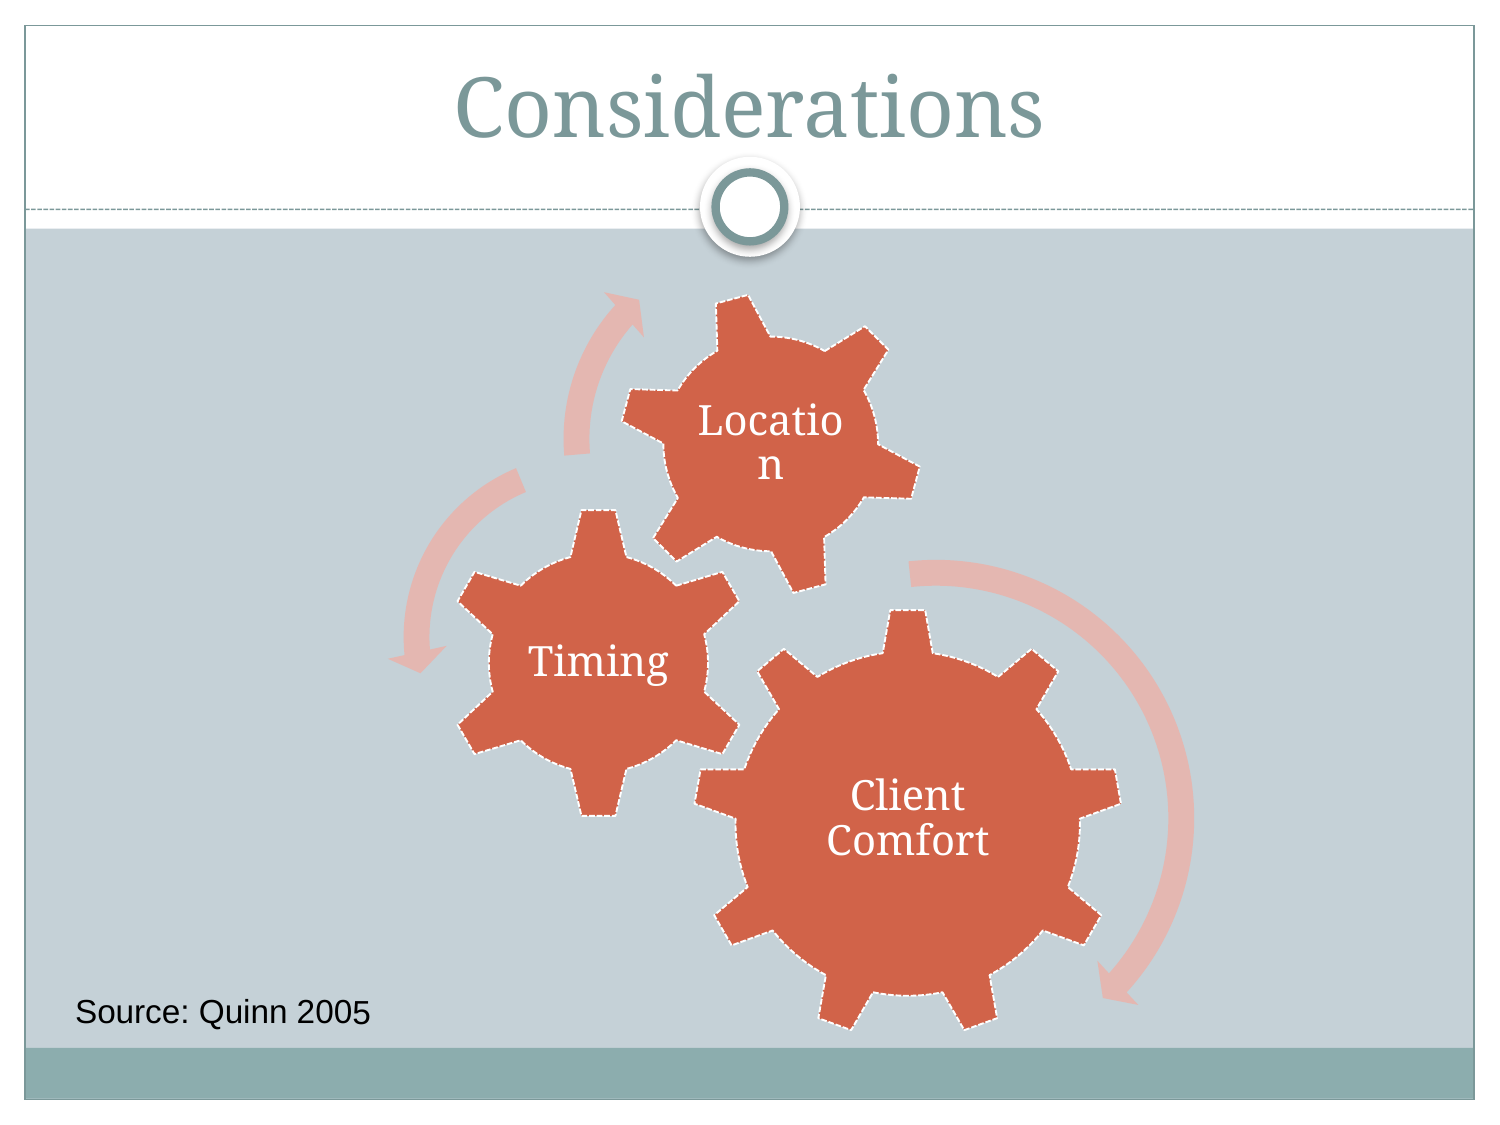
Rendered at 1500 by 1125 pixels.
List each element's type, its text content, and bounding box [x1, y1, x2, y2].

title Considerations [49, 37, 1450, 162]
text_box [386, 222, 1212, 1095]
text_box Source: Quinn 2005 [0, 982, 379, 1039]
